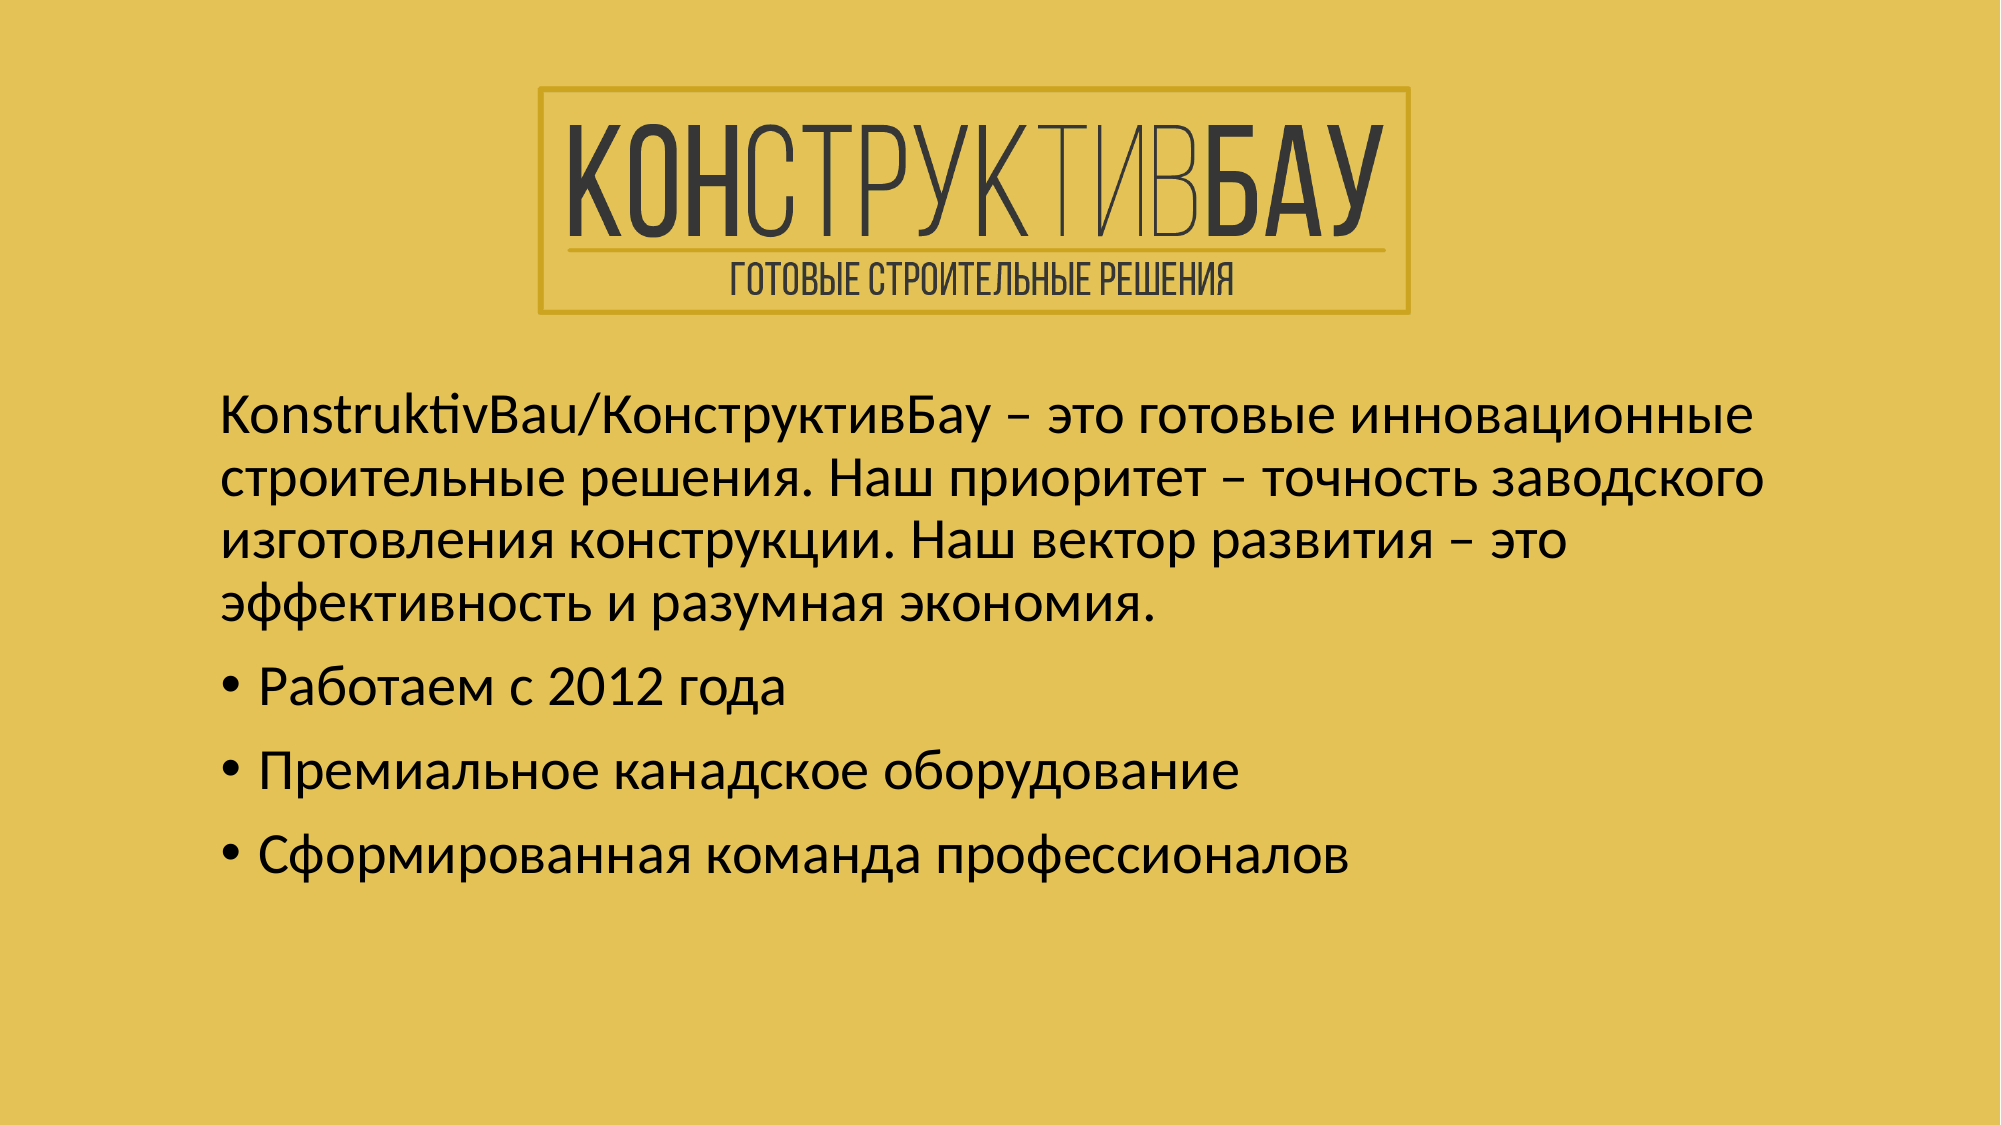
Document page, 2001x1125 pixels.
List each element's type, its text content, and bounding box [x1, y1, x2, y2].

picture [537, 86, 1411, 315]
list KonstruktivBau/КонструктивБау – это готовые инновационные строительные решения. Наш приоритет – точность заводского изготовления конструкции. Наш вектор развития – это эффективность и разумная экономия. Работаем с 2012 года Премиальное канадское оборудование Сформированная команда профессионалов [205, 375, 1931, 1089]
